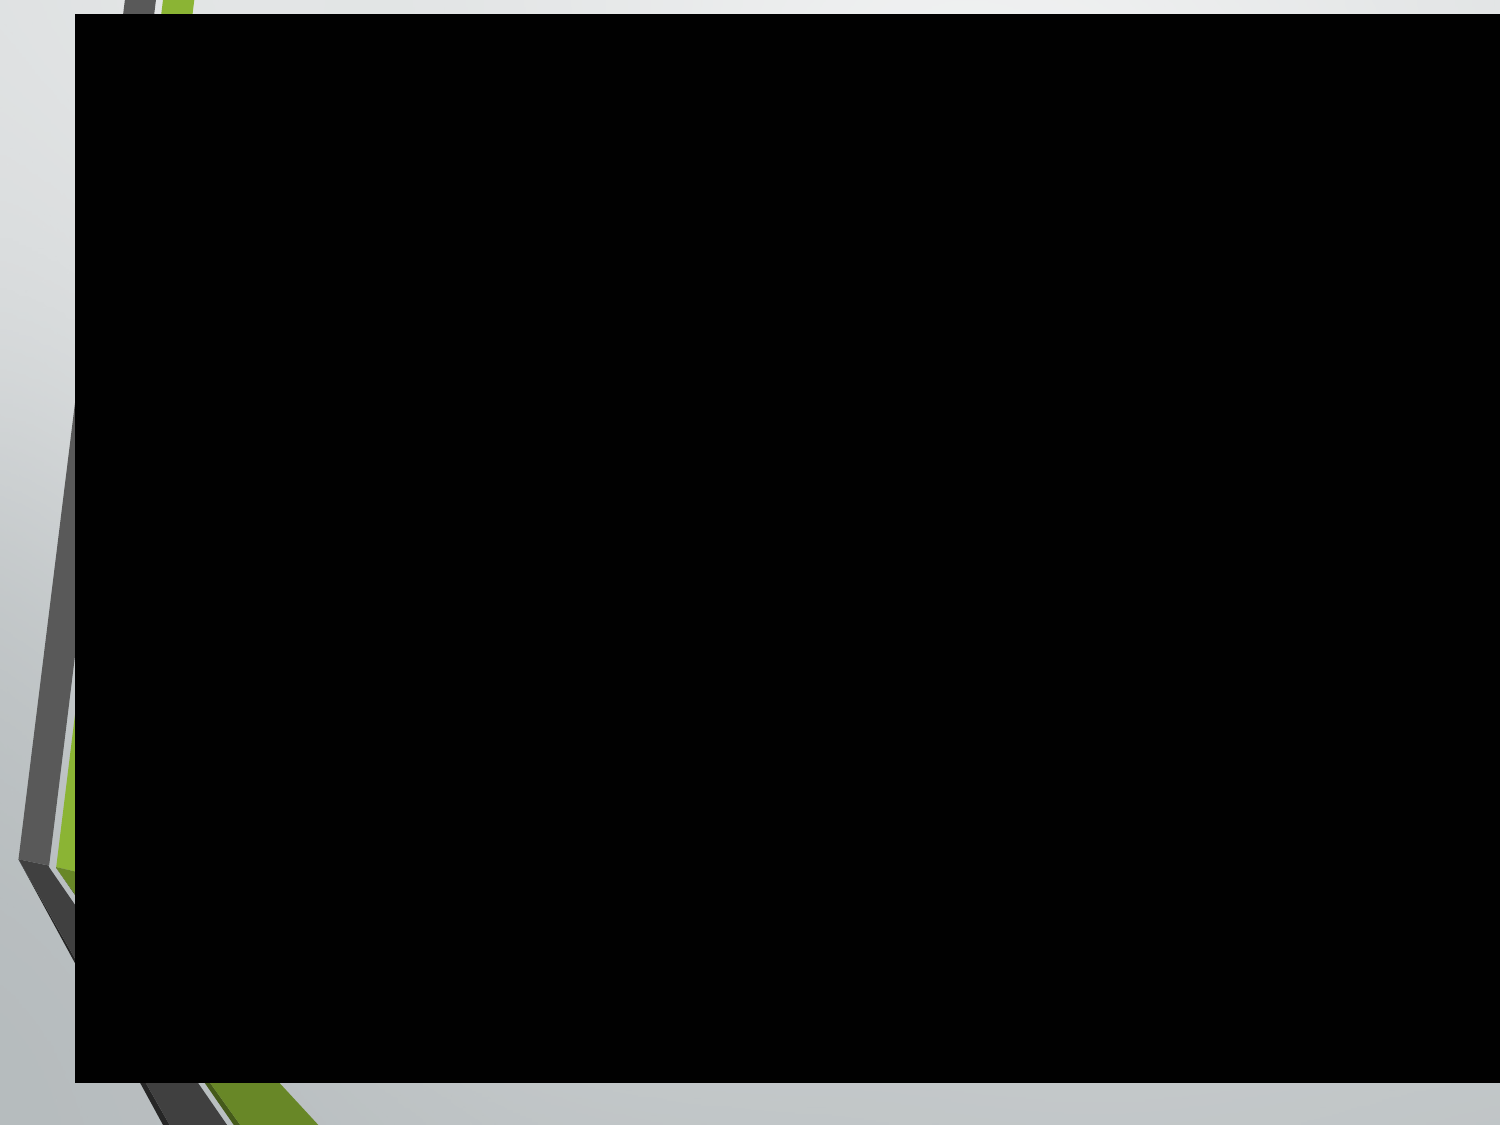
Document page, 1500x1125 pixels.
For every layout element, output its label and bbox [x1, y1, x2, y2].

list [73, 13, 1500, 1084]
